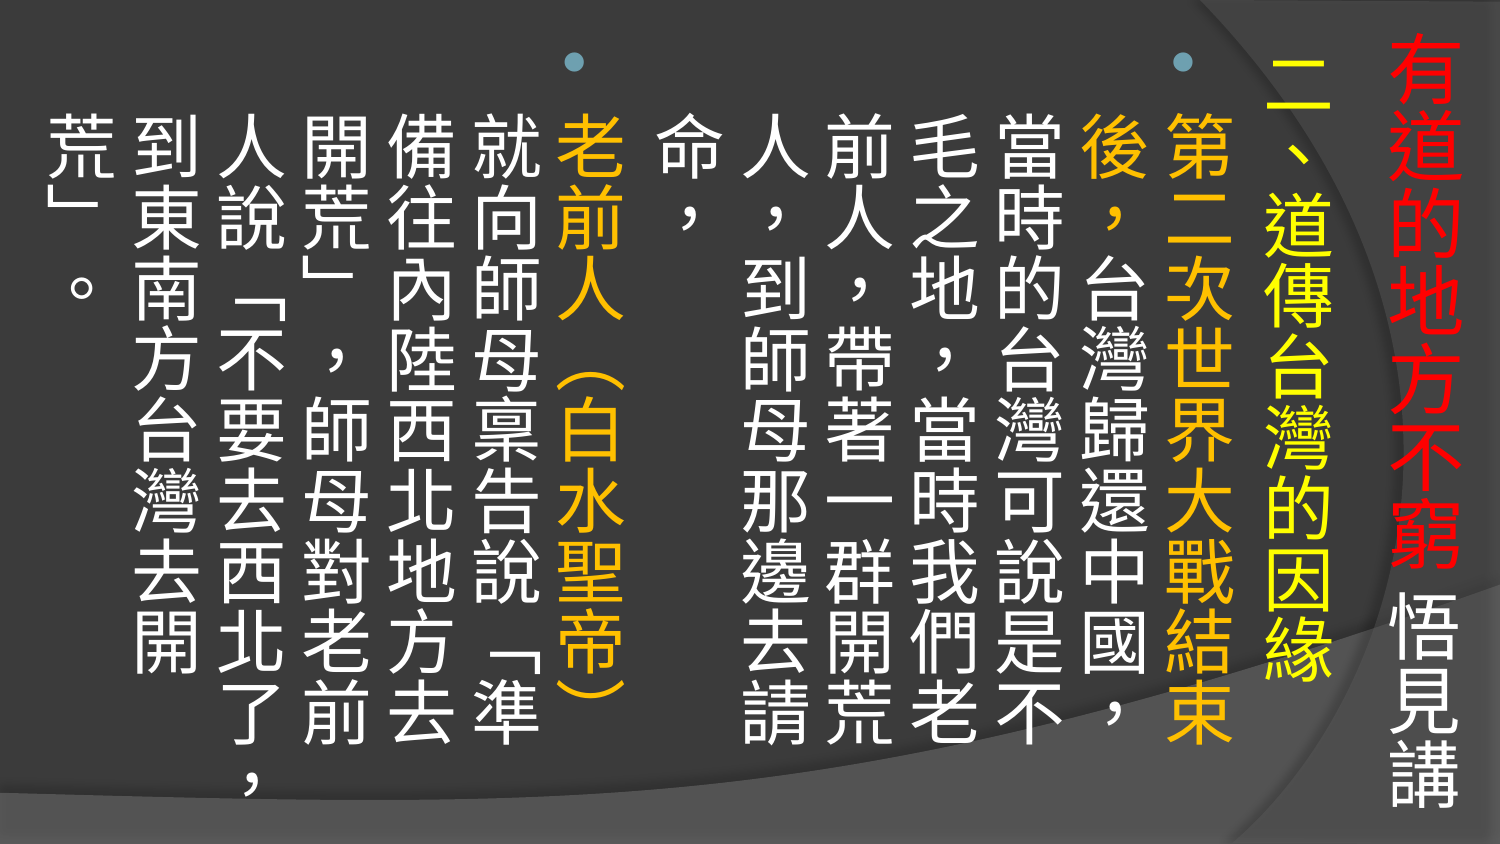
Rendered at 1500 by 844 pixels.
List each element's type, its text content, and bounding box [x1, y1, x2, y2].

title 有道的地方不窮 悟見講 [1364, 21, 1483, 820]
list 二、道傳台灣的因緣 第二次世界大戰結束後，台灣歸還中國，當時的台灣可說是不毛之地，當時我們老前人，帶著一群開荒人，到師母那邊去請命， 老前人（白水聖帝）就向師母稟告說「準備往內陸西北地方去開荒」，師母對老前人說「不要去西北了，到東南方台灣去開荒」。 [29, 27, 1365, 820]
